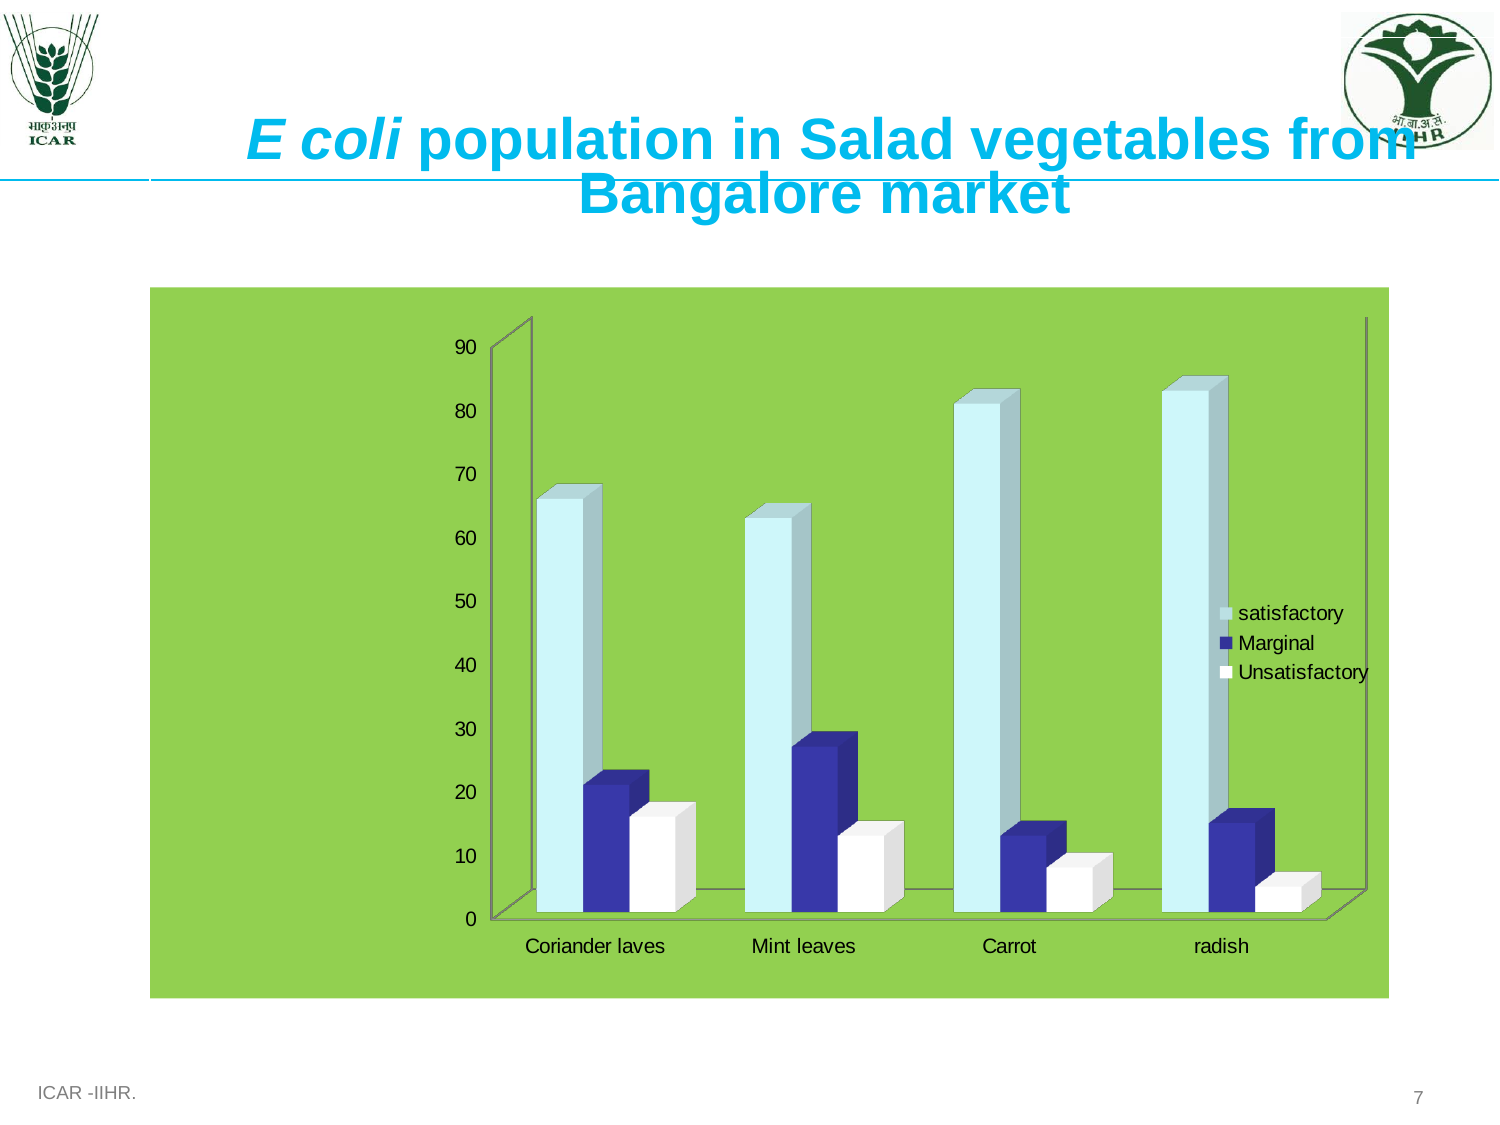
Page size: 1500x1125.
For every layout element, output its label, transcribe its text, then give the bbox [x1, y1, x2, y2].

title E coli population in Salad vegetables from Bangalore market [149, 37, 1500, 226]
chart [149, 287, 1390, 999]
picture [0, 12, 101, 146]
picture [1341, 12, 1494, 37]
